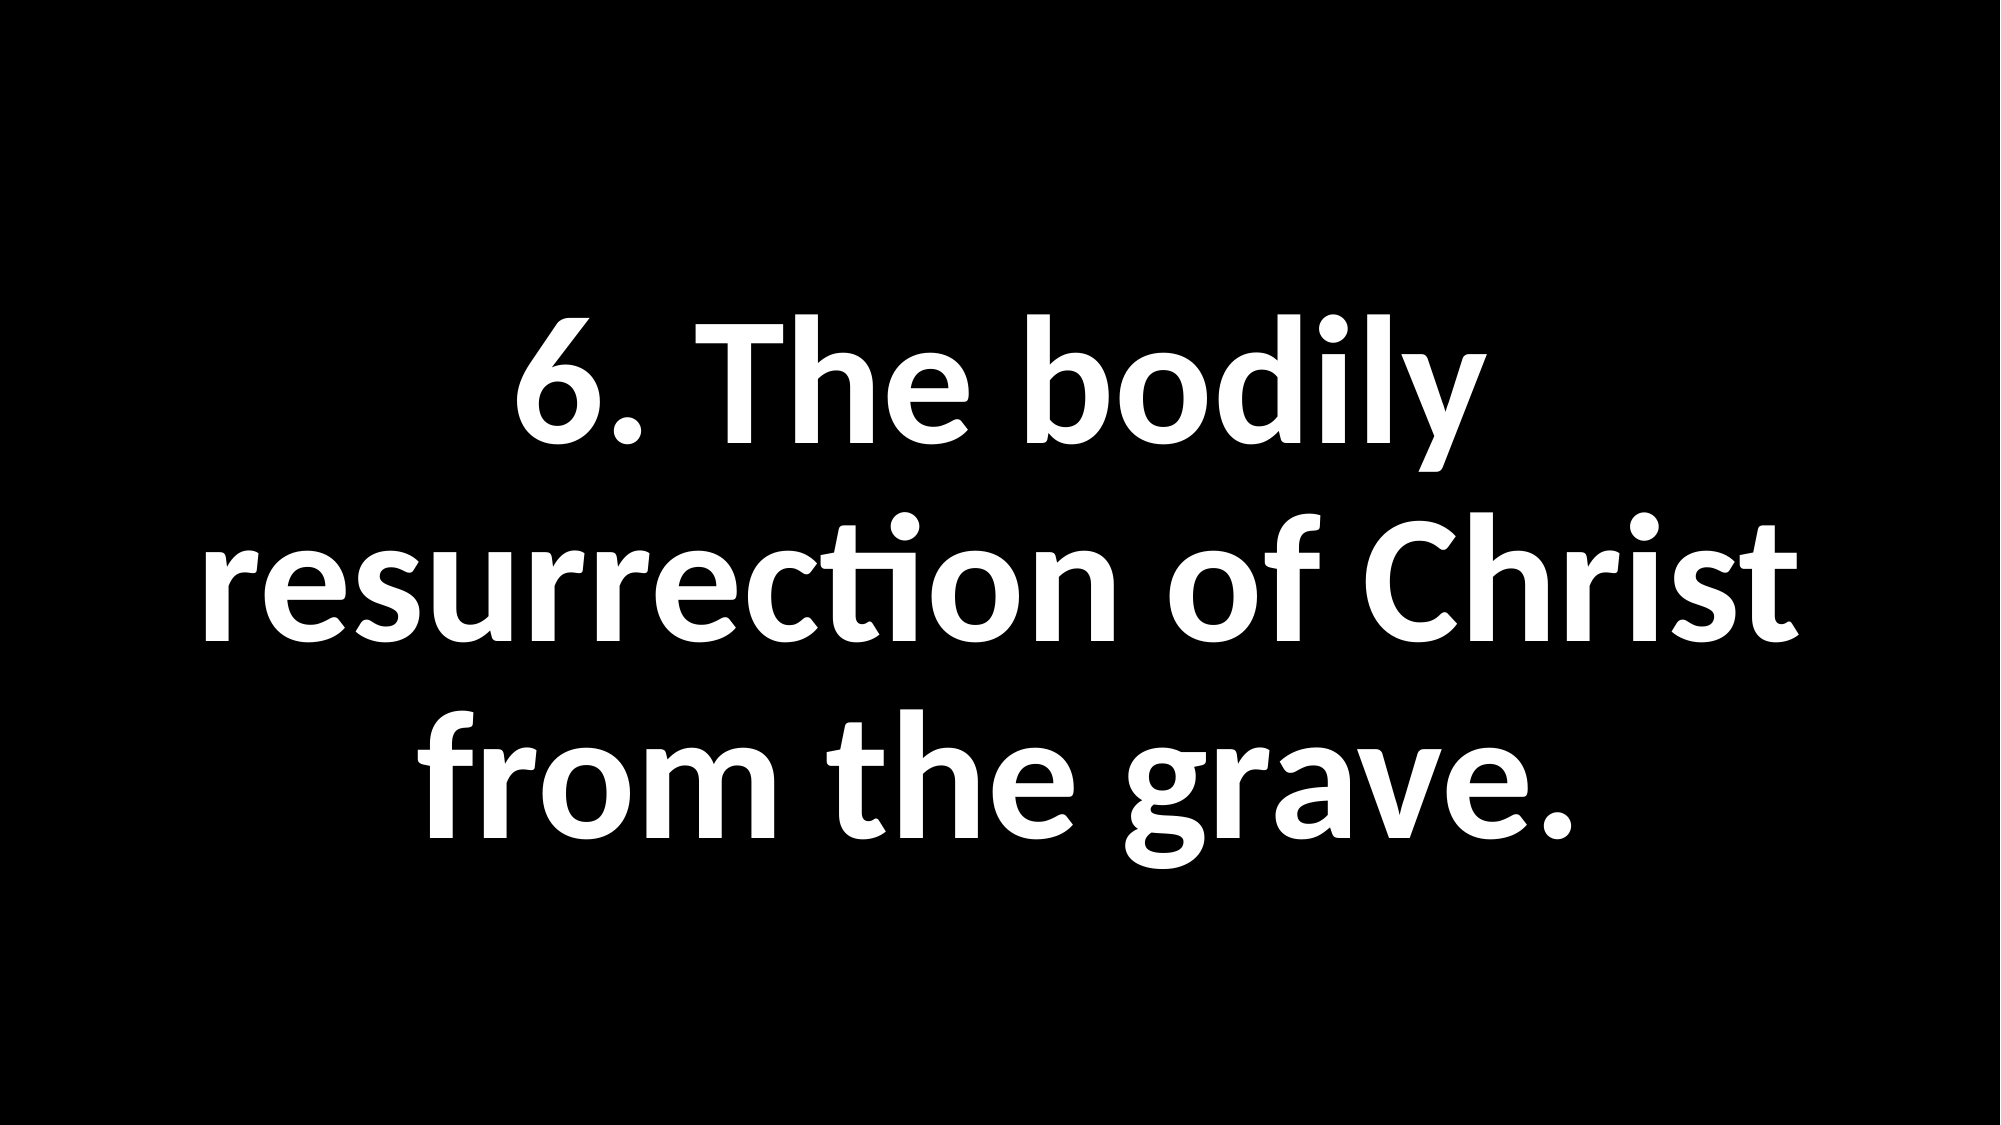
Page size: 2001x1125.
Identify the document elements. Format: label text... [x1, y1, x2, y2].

list 6. The bodily resurrection of Christ from the grave. [137, 277, 1863, 992]
